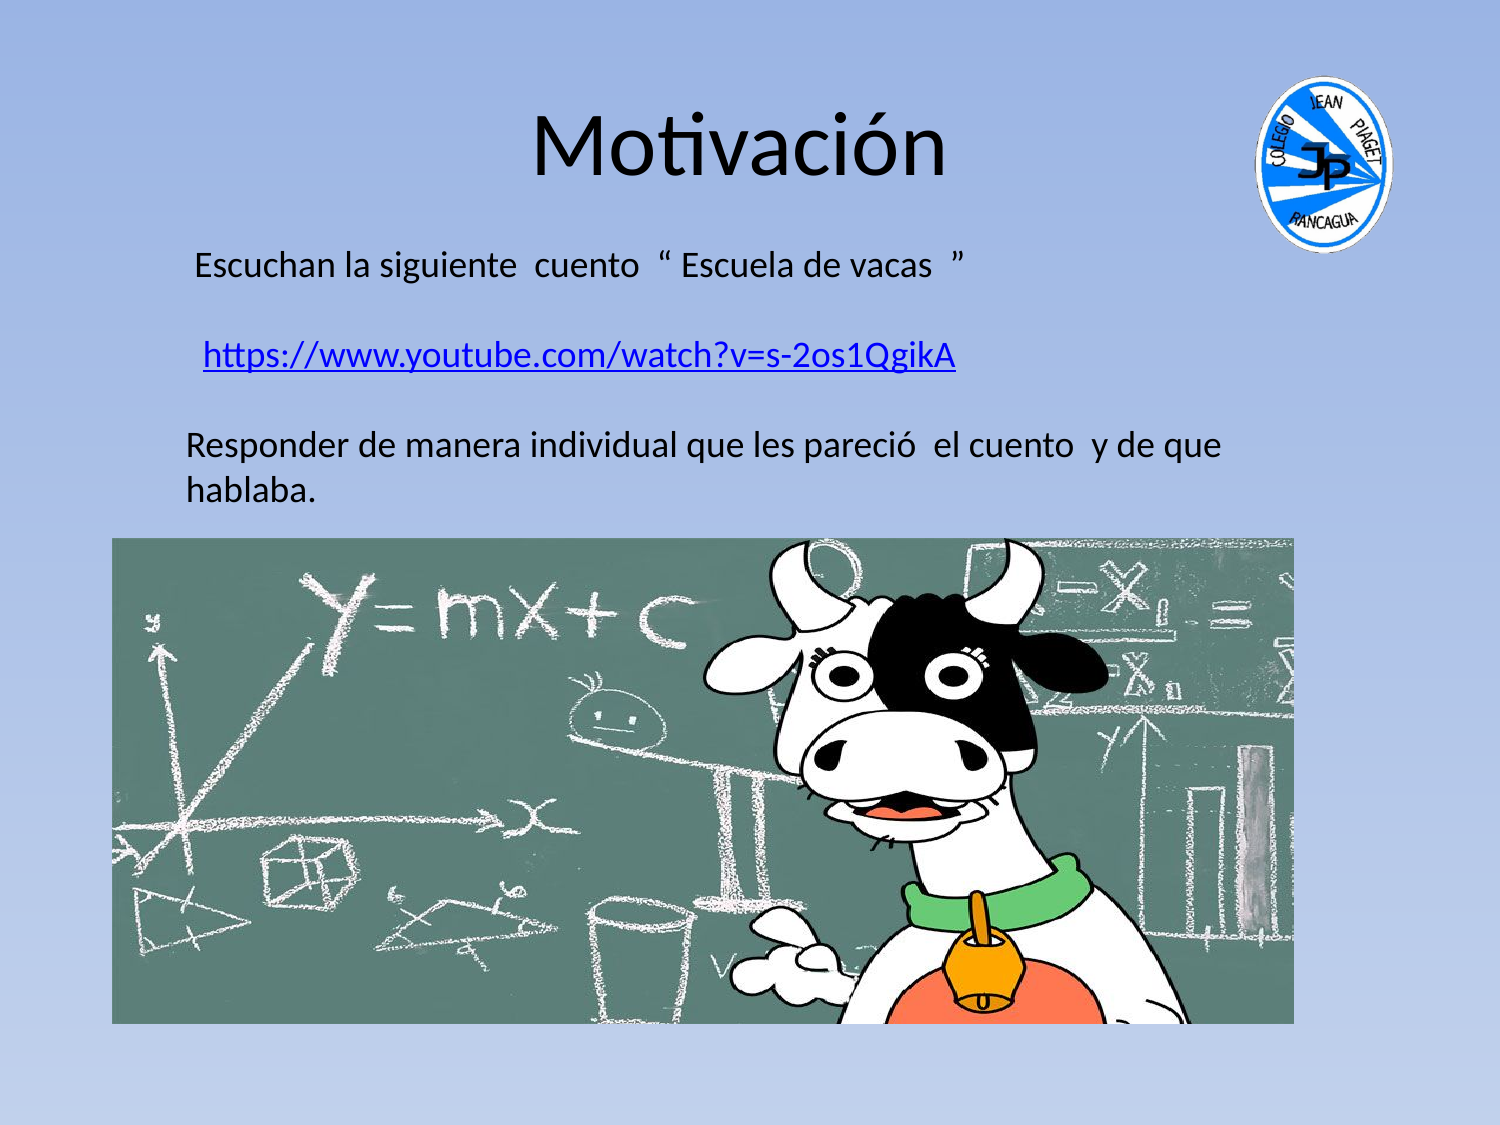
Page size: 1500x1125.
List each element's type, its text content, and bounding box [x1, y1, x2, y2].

text_box Escuchan la siguiente cuento “ Escuela de vacas ” https://www.youtube.com/watch?v=s-2os1QgikA Responder de manera individual que les pareció el cuento y de que hablaba. [171, 232, 1317, 608]
picture [111, 538, 1294, 1024]
title Motivación [75, 45, 1425, 233]
picture [1222, 73, 1434, 256]
